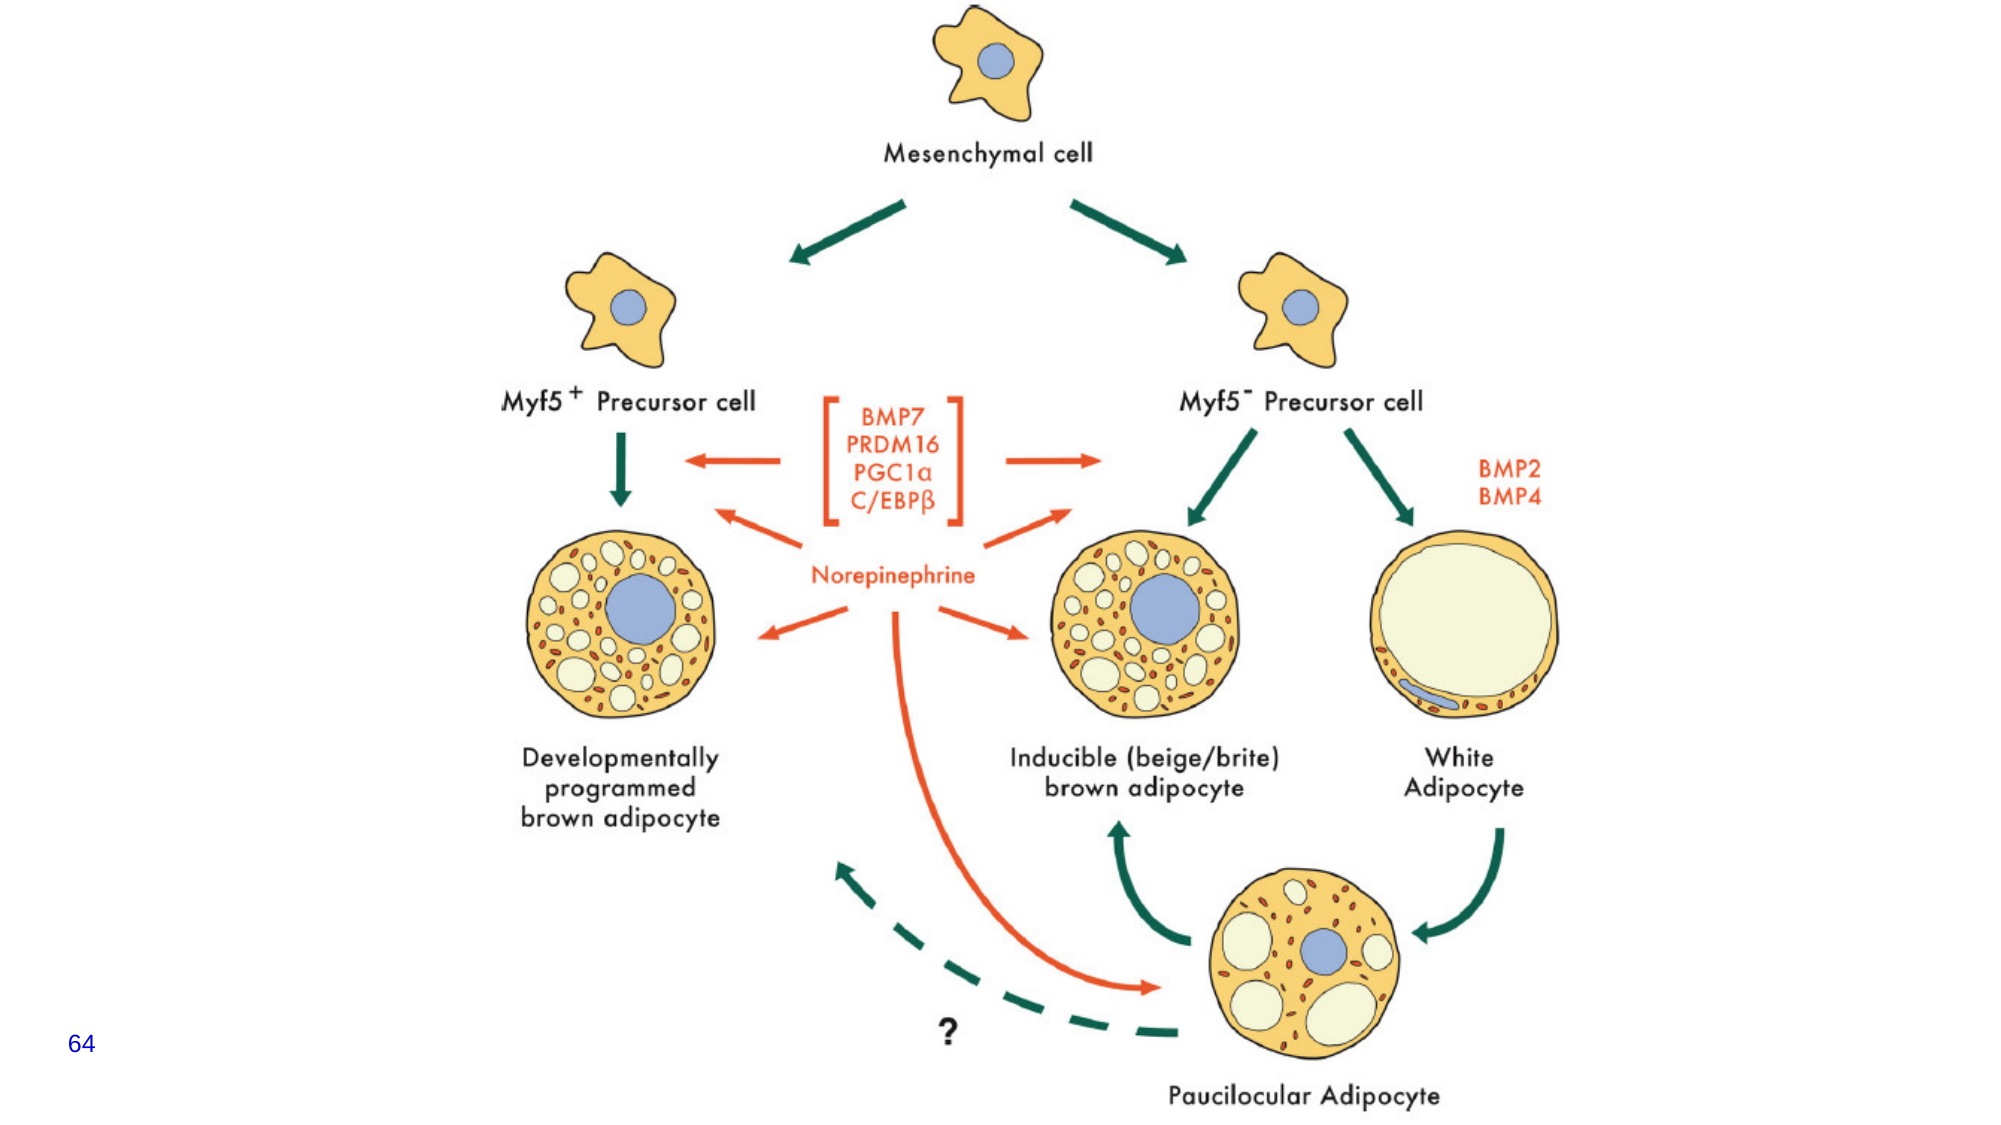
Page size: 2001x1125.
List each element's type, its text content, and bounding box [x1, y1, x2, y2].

picture [430, 0, 1570, 1125]
slide_number 64 [67, 1021, 110, 1063]
